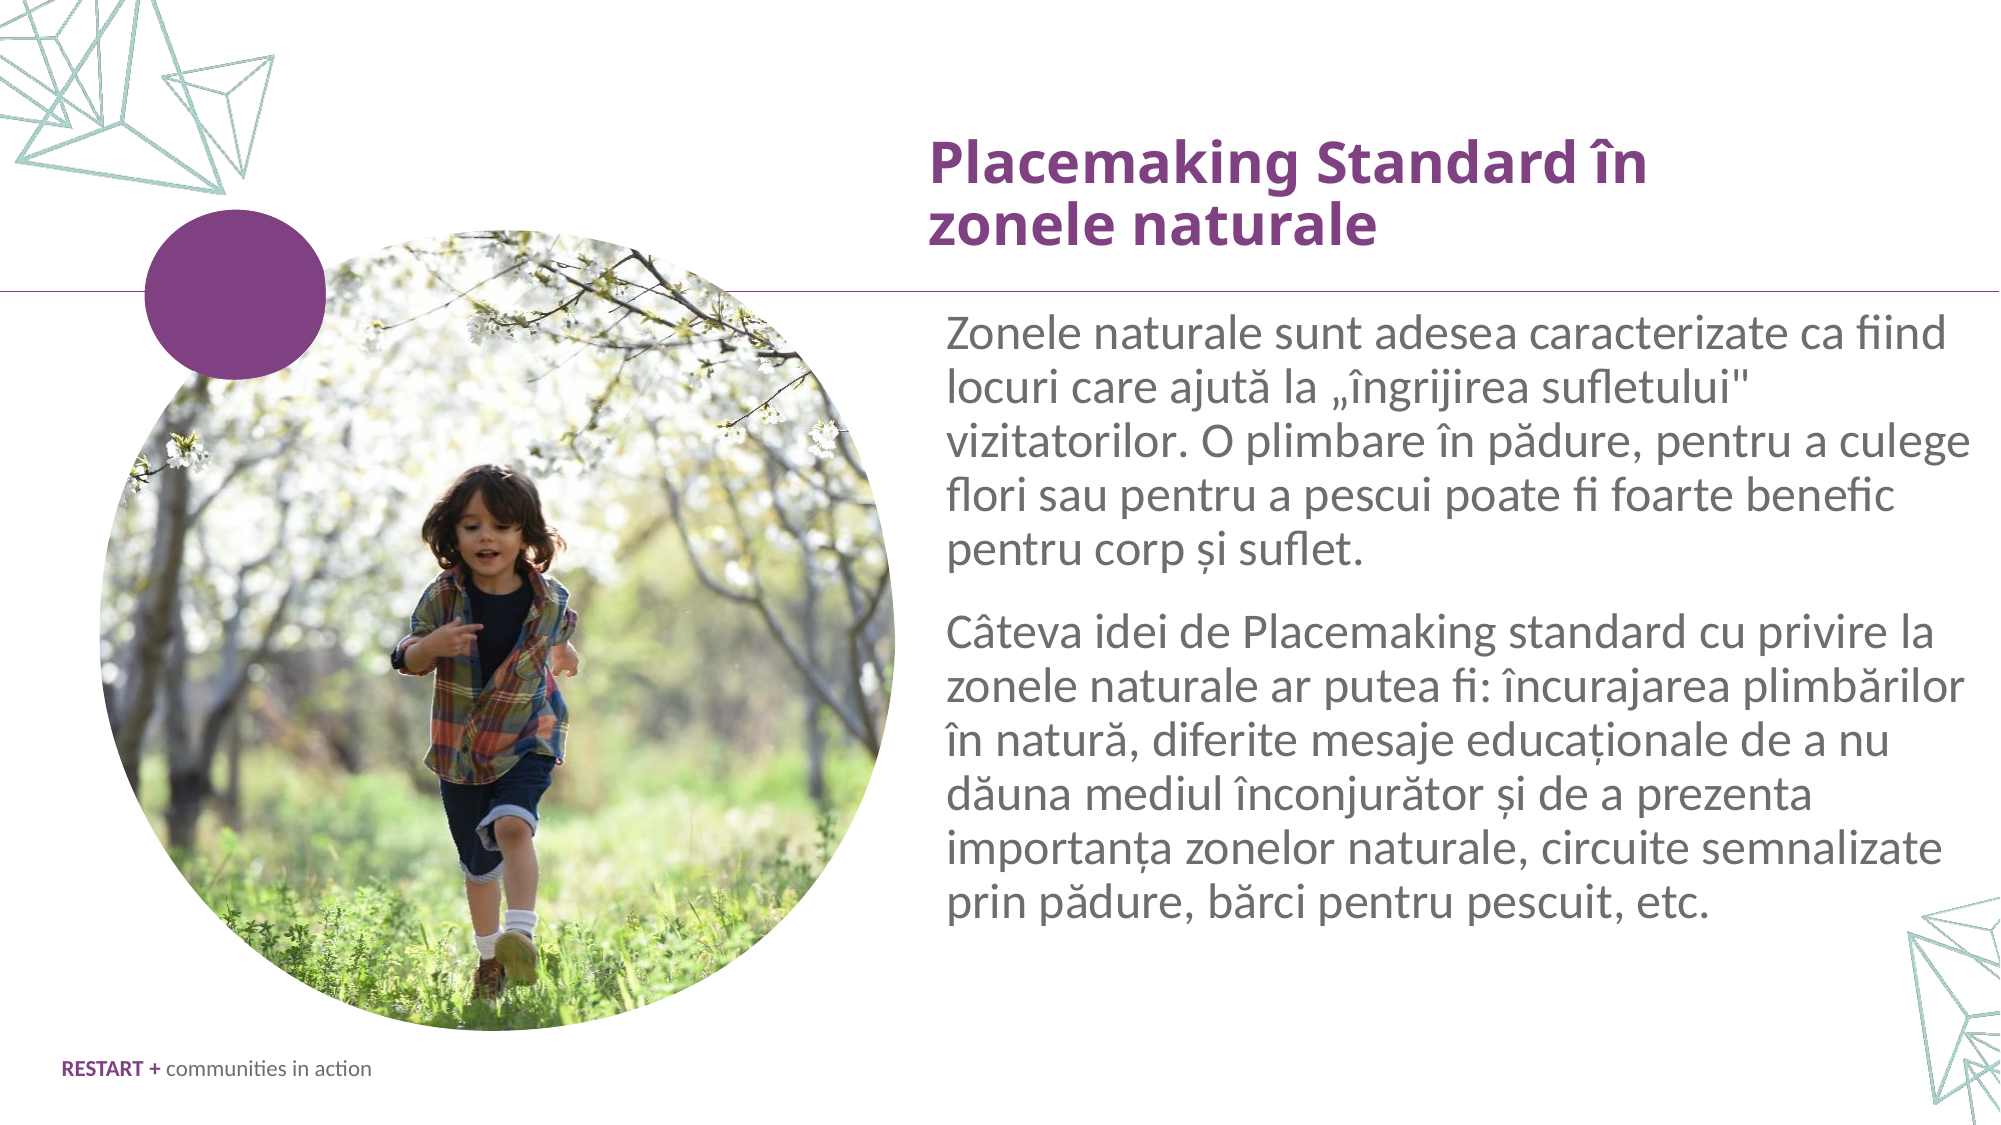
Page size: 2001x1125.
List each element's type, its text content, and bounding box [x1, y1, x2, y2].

list Zonele naturale sunt adesea caracterizate ca fiind locuri care ajută la „îngrijirea sufletului" vizitatorilor. O plimbare în pădure, pentru a culege flori sau pentru a pescui poate fi foarte benefic pentru corp și suflet. Câteva idei de Placemaking standard cu privire la zonele naturale ar putea fi: încurajarea plimbărilor în natură, diferite mesaje educaționale de a nu dăuna mediul înconjurător și de a prezenta importanța zonelor naturale, circuite semnalizate prin pădure, bărci pentru pescuit, etc. [931, 298, 2000, 895]
list Placemaking Standard în zonele naturale [913, 125, 1830, 267]
picture [0, 0, 296, 194]
picture [1907, 872, 2001, 1125]
picture [99, 230, 896, 1031]
